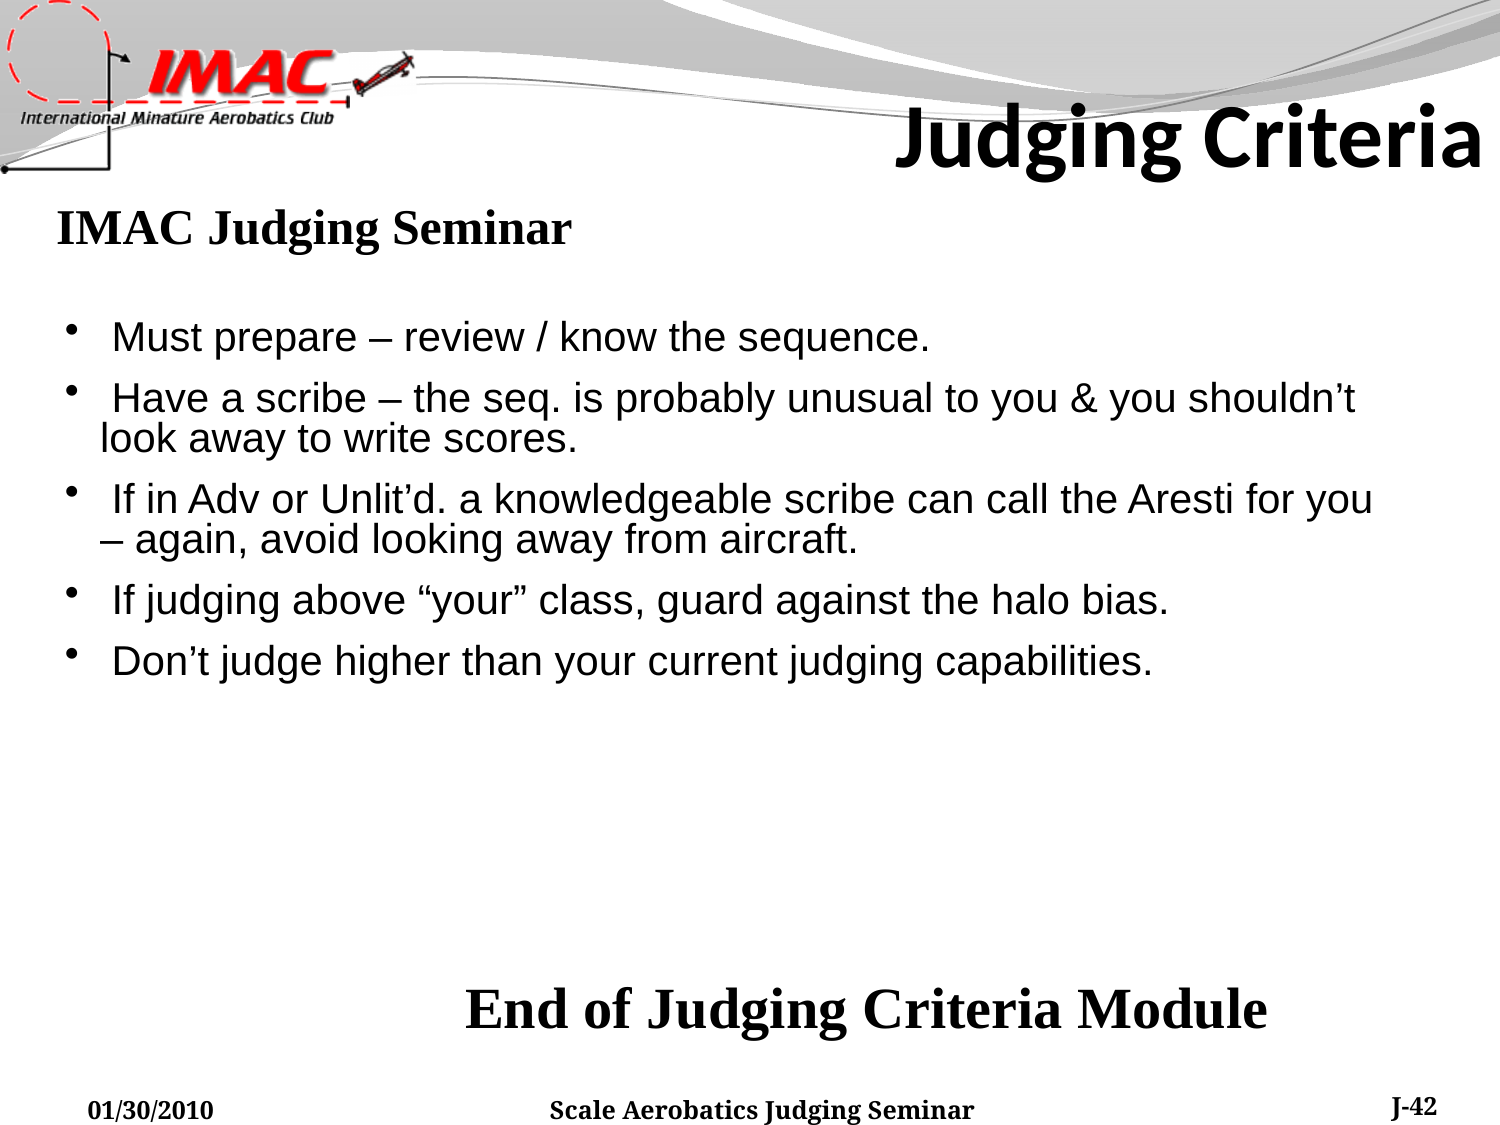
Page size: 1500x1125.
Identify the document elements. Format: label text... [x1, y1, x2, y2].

footer Scale Aerobatics Judging Seminar [549, 1065, 1100, 1125]
text_box Judging Criteria [762, 0, 1500, 263]
picture [0, 0, 416, 174]
slide_number J-42 [1312, 1065, 1438, 1125]
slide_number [87, 1065, 438, 1125]
text_box End of Judging Criteria Module [450, 962, 1284, 1048]
text_box Must prepare – review / know the sequence. Have a scribe – the seq. is probably unusual to you & you shouldn’t look away to write scores. If in Adv or Unlit’d. a knowledgeable scribe can call the Aresti for you – again, avoid looking away from aircraft. If judging above “your” class, guard against the halo bias. Don’t judge higher than your current judging capabilities. [49, 312, 1400, 691]
